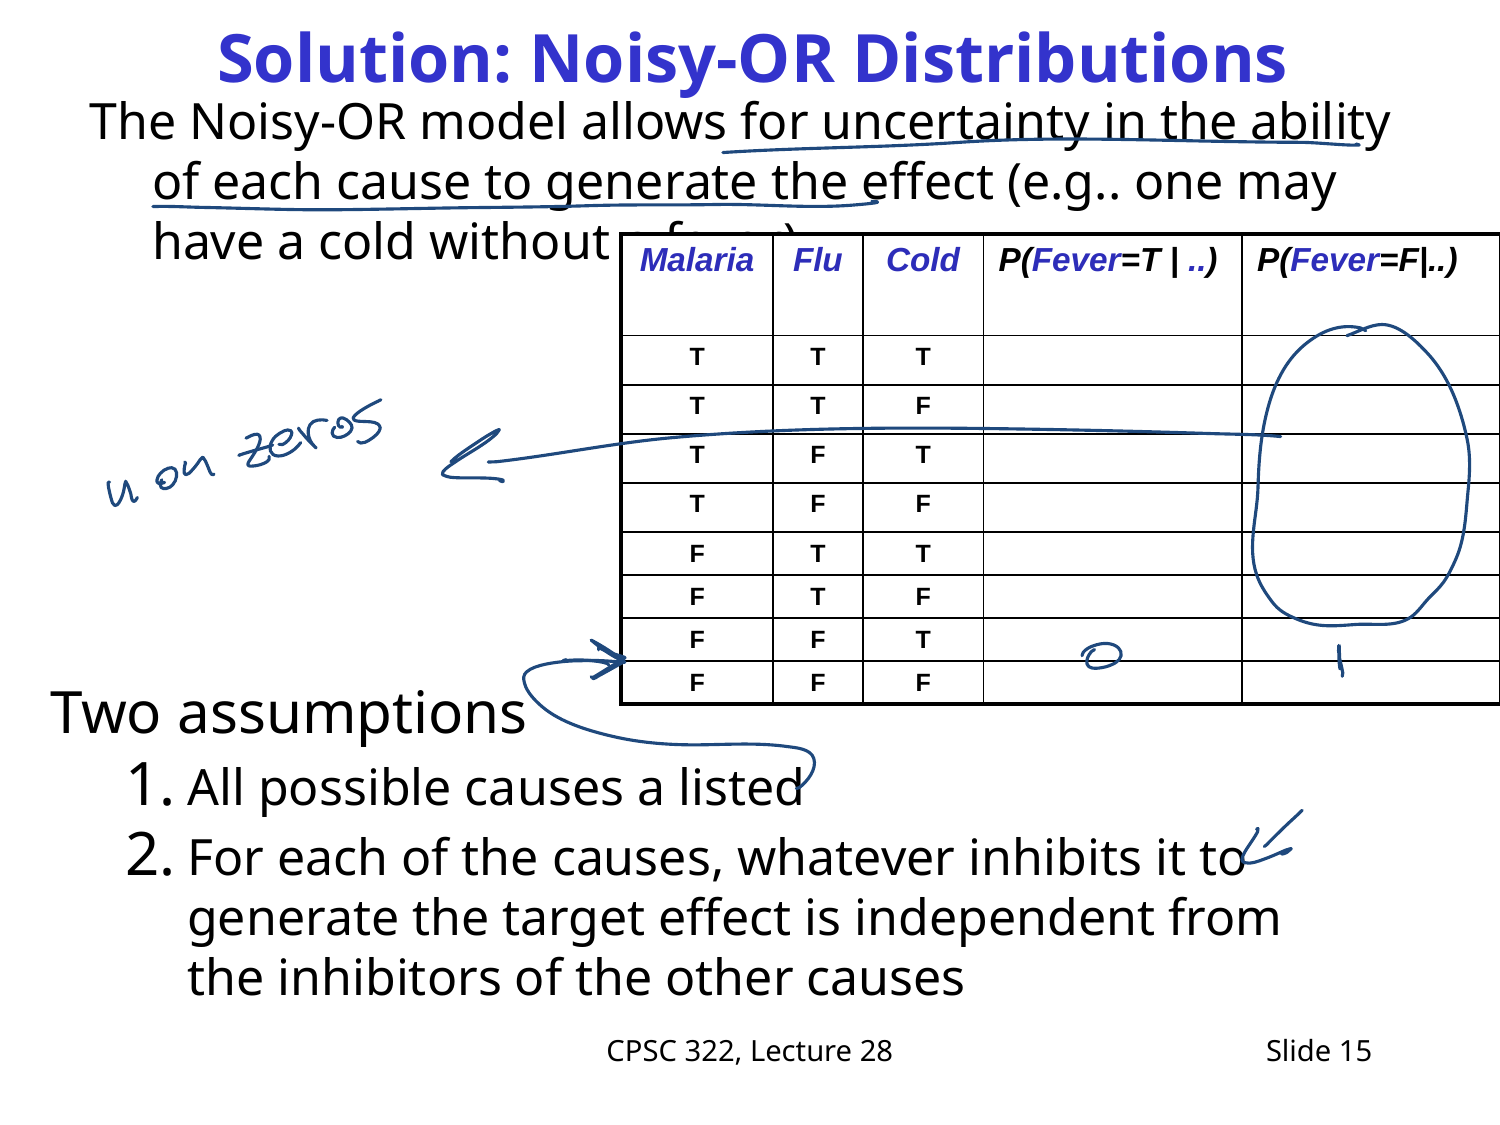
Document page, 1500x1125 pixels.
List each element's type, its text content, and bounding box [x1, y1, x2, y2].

table_header Flu [774, 236, 862, 335]
table_cell F [623, 533, 772, 574]
table_cell [1243, 619, 1499, 660]
table_cell [1451, 533, 1499, 574]
table_cell F [864, 386, 983, 426]
table_cell [1415, 576, 1499, 617]
table_cell [984, 336, 1241, 384]
table_cell [984, 619, 1241, 660]
table_cell [1243, 576, 1286, 617]
table_cell [1243, 336, 1312, 384]
table_cell [984, 386, 1241, 432]
table_cell [984, 484, 1241, 531]
table_cell [984, 662, 1241, 702]
table_cell [984, 435, 1241, 482]
table_header Malaria [623, 236, 772, 335]
slide_number Slide 15 [1074, 1024, 1388, 1101]
table_cell T [864, 533, 983, 574]
table_cell T [864, 336, 983, 384]
table_cell [984, 533, 1241, 574]
table_cell F [774, 662, 862, 702]
table_header P(Fever=T | ..) [984, 236, 1241, 335]
table_cell [1243, 386, 1273, 433]
table_header P(Fever=F|..) [1243, 236, 1499, 335]
table_cell [984, 576, 1241, 617]
text_box The Noisy-OR model allows for uncertainty in the ability of each cause to generate the effect (e.g.. one may have a cold without a fever) [0, 82, 1453, 375]
table_cell F [623, 662, 772, 702]
table_cell F [774, 435, 862, 482]
table_cell [1265, 386, 1463, 433]
table_cell [1243, 484, 1256, 531]
table_cell [1243, 533, 1254, 574]
table_cell T [623, 386, 772, 433]
table_cell F [864, 576, 983, 617]
table_cell T [864, 435, 983, 482]
table_cell T [864, 619, 983, 660]
table_cell [1452, 386, 1499, 433]
table_cell T [623, 336, 772, 384]
table_cell F [623, 619, 772, 660]
table_cell T [774, 533, 862, 574]
table_cell [1260, 576, 1445, 617]
table_cell [1413, 336, 1499, 384]
table_cell [1466, 484, 1499, 531]
table_header Cold [864, 236, 983, 335]
table_cell F [864, 662, 983, 702]
table_cell F [774, 484, 862, 531]
table_cell T [623, 484, 772, 531]
table_cell [1279, 336, 1446, 384]
table_cell [1256, 484, 1467, 531]
table_cell T [774, 336, 862, 384]
table_cell [1243, 662, 1499, 702]
table_cell F [774, 619, 862, 660]
table_cell F [864, 484, 983, 531]
table_cell T [774, 576, 862, 617]
table_cell [1255, 533, 1461, 574]
table_cell [1243, 436, 1260, 482]
table_cell [1260, 435, 1468, 482]
text_box Two assumptions All possible causes a listed For each of the causes, whatever inhibits it to generate the target effect is independent from the inhibitors of the other causes [35, 667, 1383, 1055]
footer CPSC 322, Lecture 28 [512, 1055, 988, 1101]
table_cell F [623, 576, 772, 617]
title Solution: Noisy-OR Distributions [52, 0, 1454, 113]
table_cell [1469, 435, 1499, 482]
table_cell T [774, 386, 862, 429]
table_cell T [623, 435, 772, 482]
